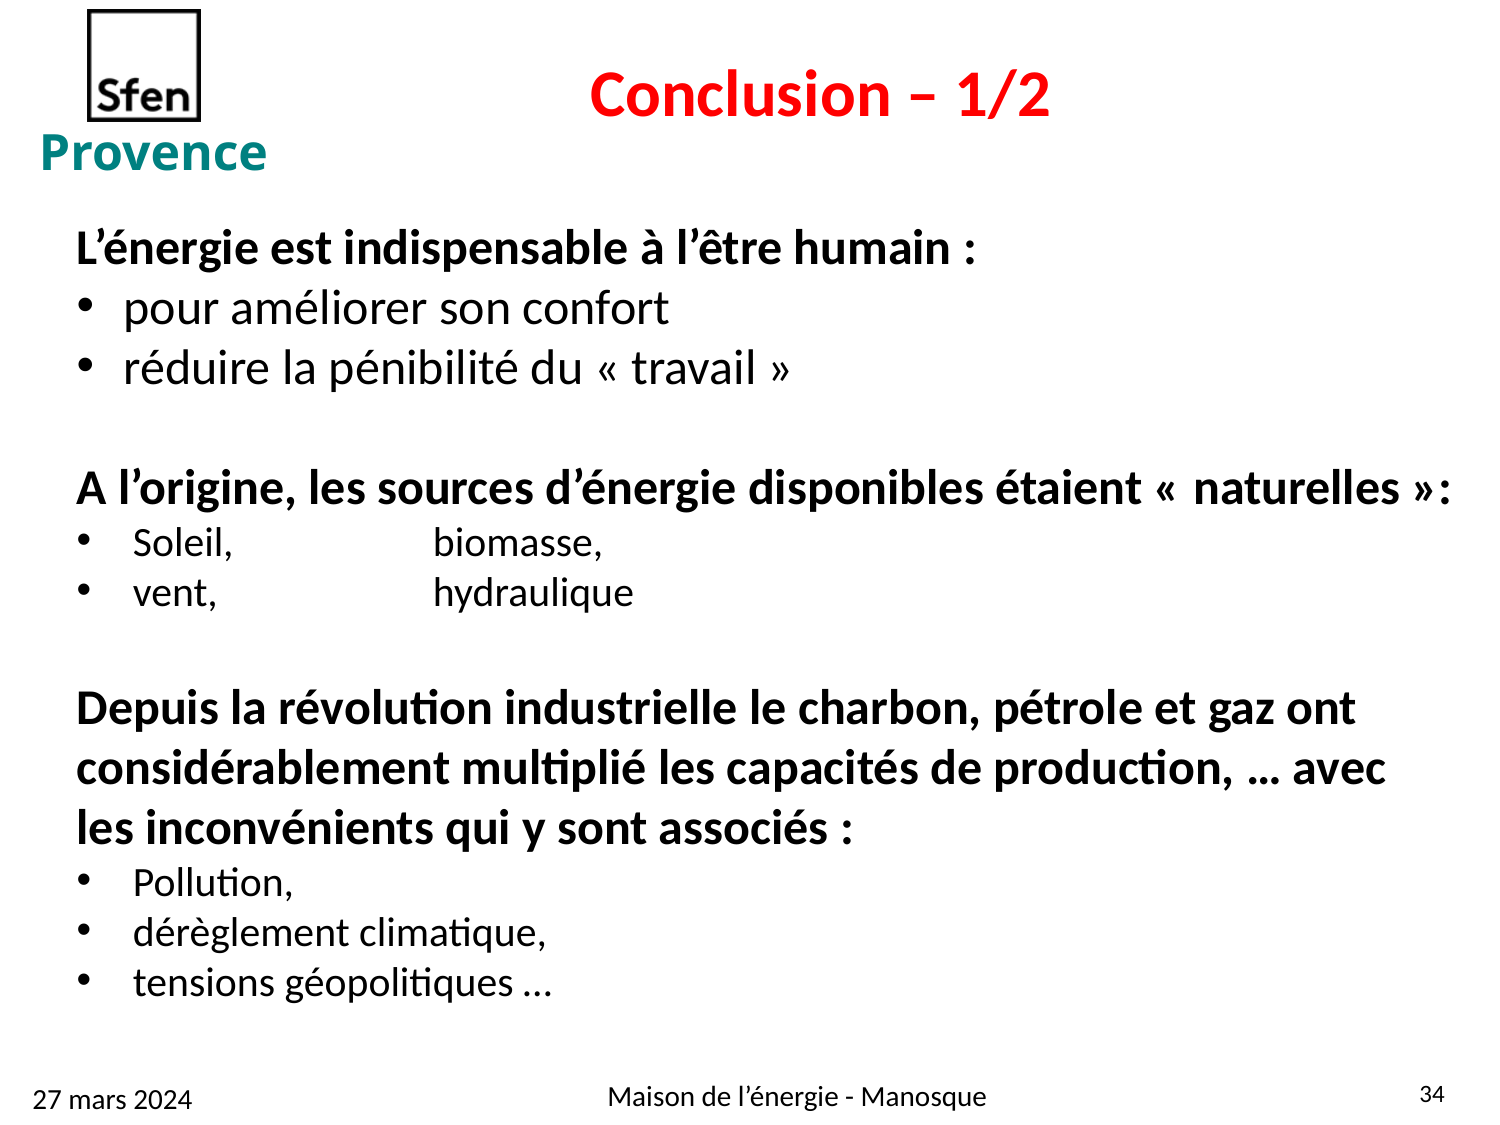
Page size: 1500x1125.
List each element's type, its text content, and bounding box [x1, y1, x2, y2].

text_box L’énergie est indispensable à l’être humain : pour améliorer son confort réduire la pénibilité du « travail » A l’origine, les sources d’énergie disponibles étaient « naturelles »: Soleil, biomasse, vent, hydraulique Depuis la révolution industrielle le charbon, pétrole et gaz ont considérablement multiplié les capacités de production, … avec les inconvénients qui y sont associés : Pollution, dérèglement climatique, tensions géopolitiques … [61, 207, 1469, 1012]
picture [87, 9, 201, 122]
slide_number 34 [1404, 1070, 1500, 1125]
text_box Conclusion – 1/2 [218, 42, 1424, 149]
